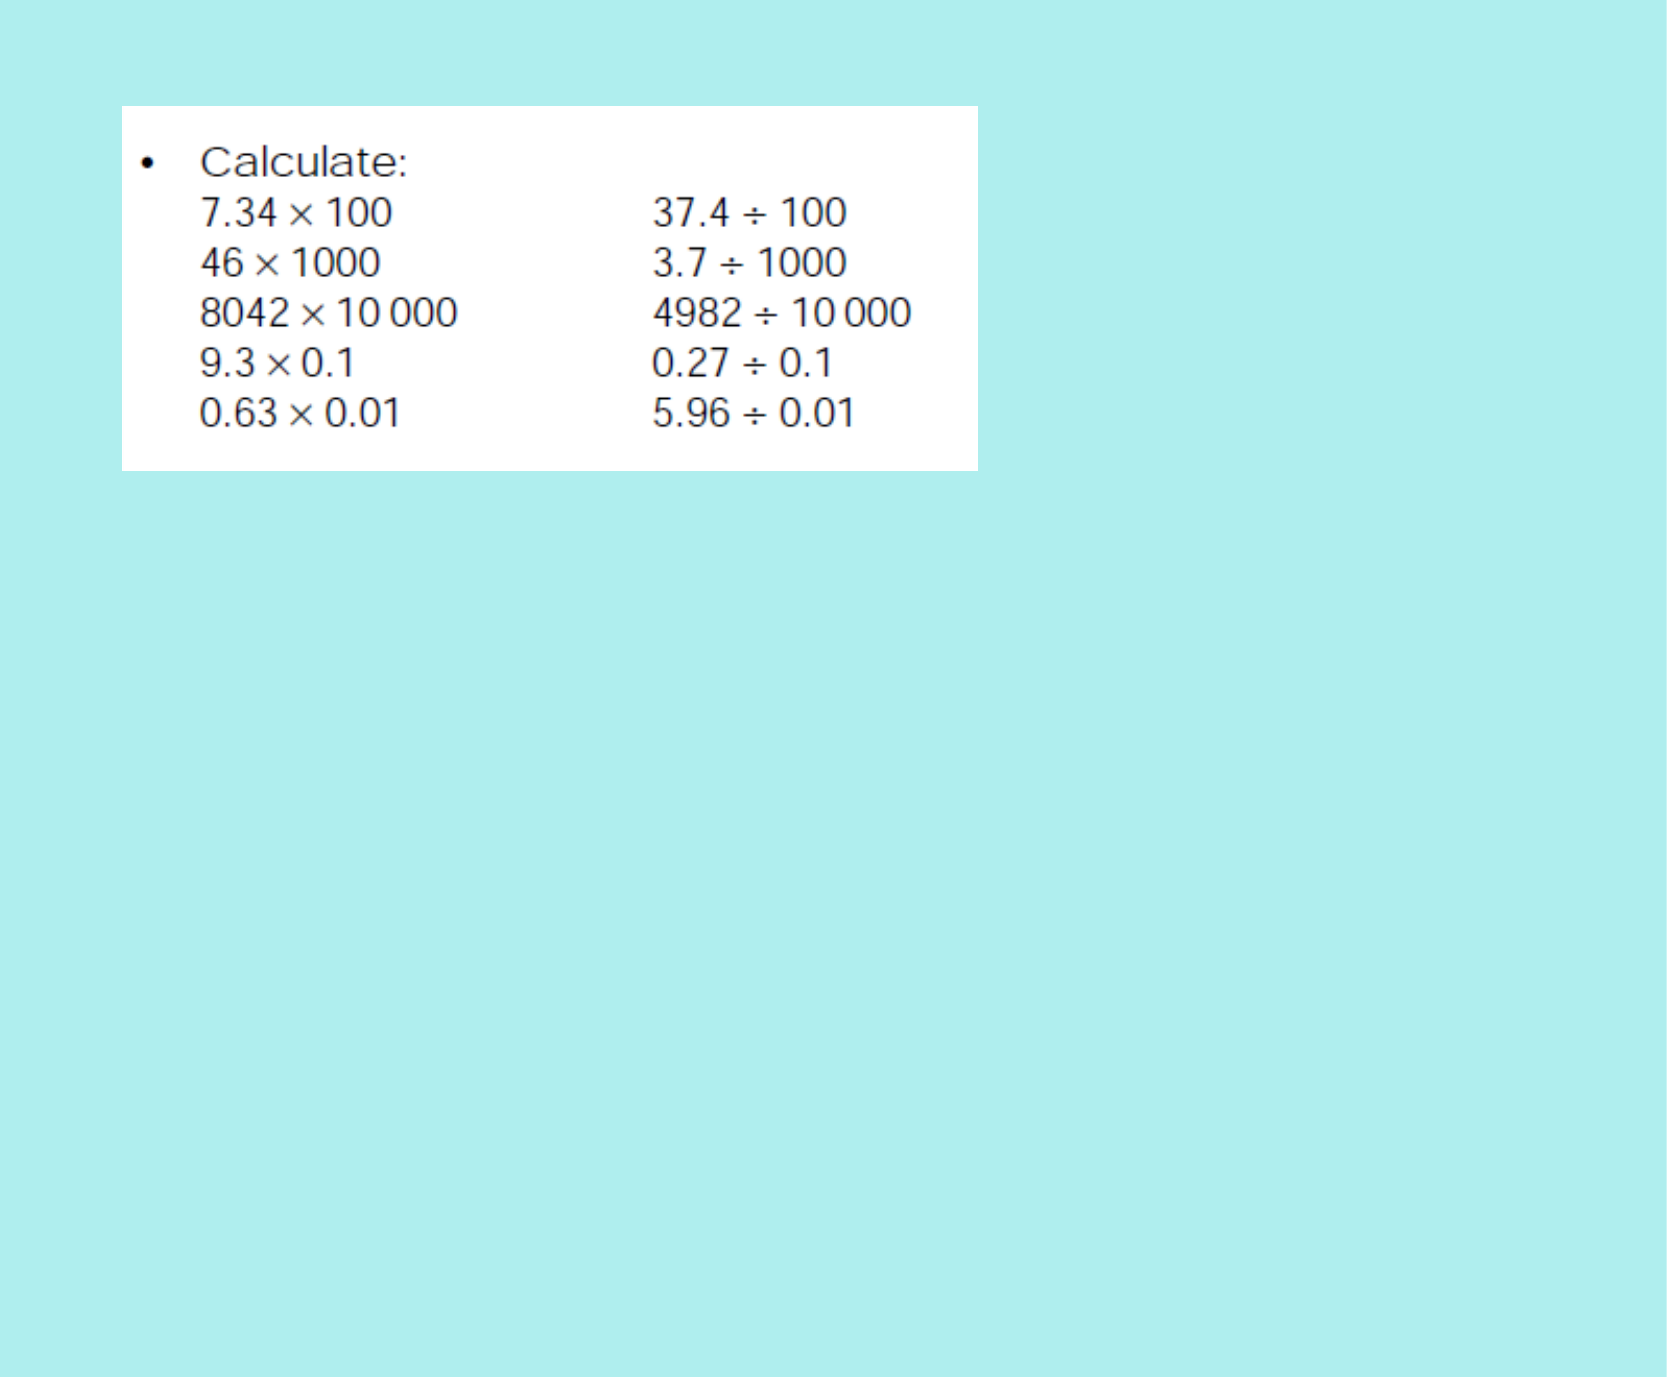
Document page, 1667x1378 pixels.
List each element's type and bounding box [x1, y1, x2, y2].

picture [122, 105, 978, 471]
